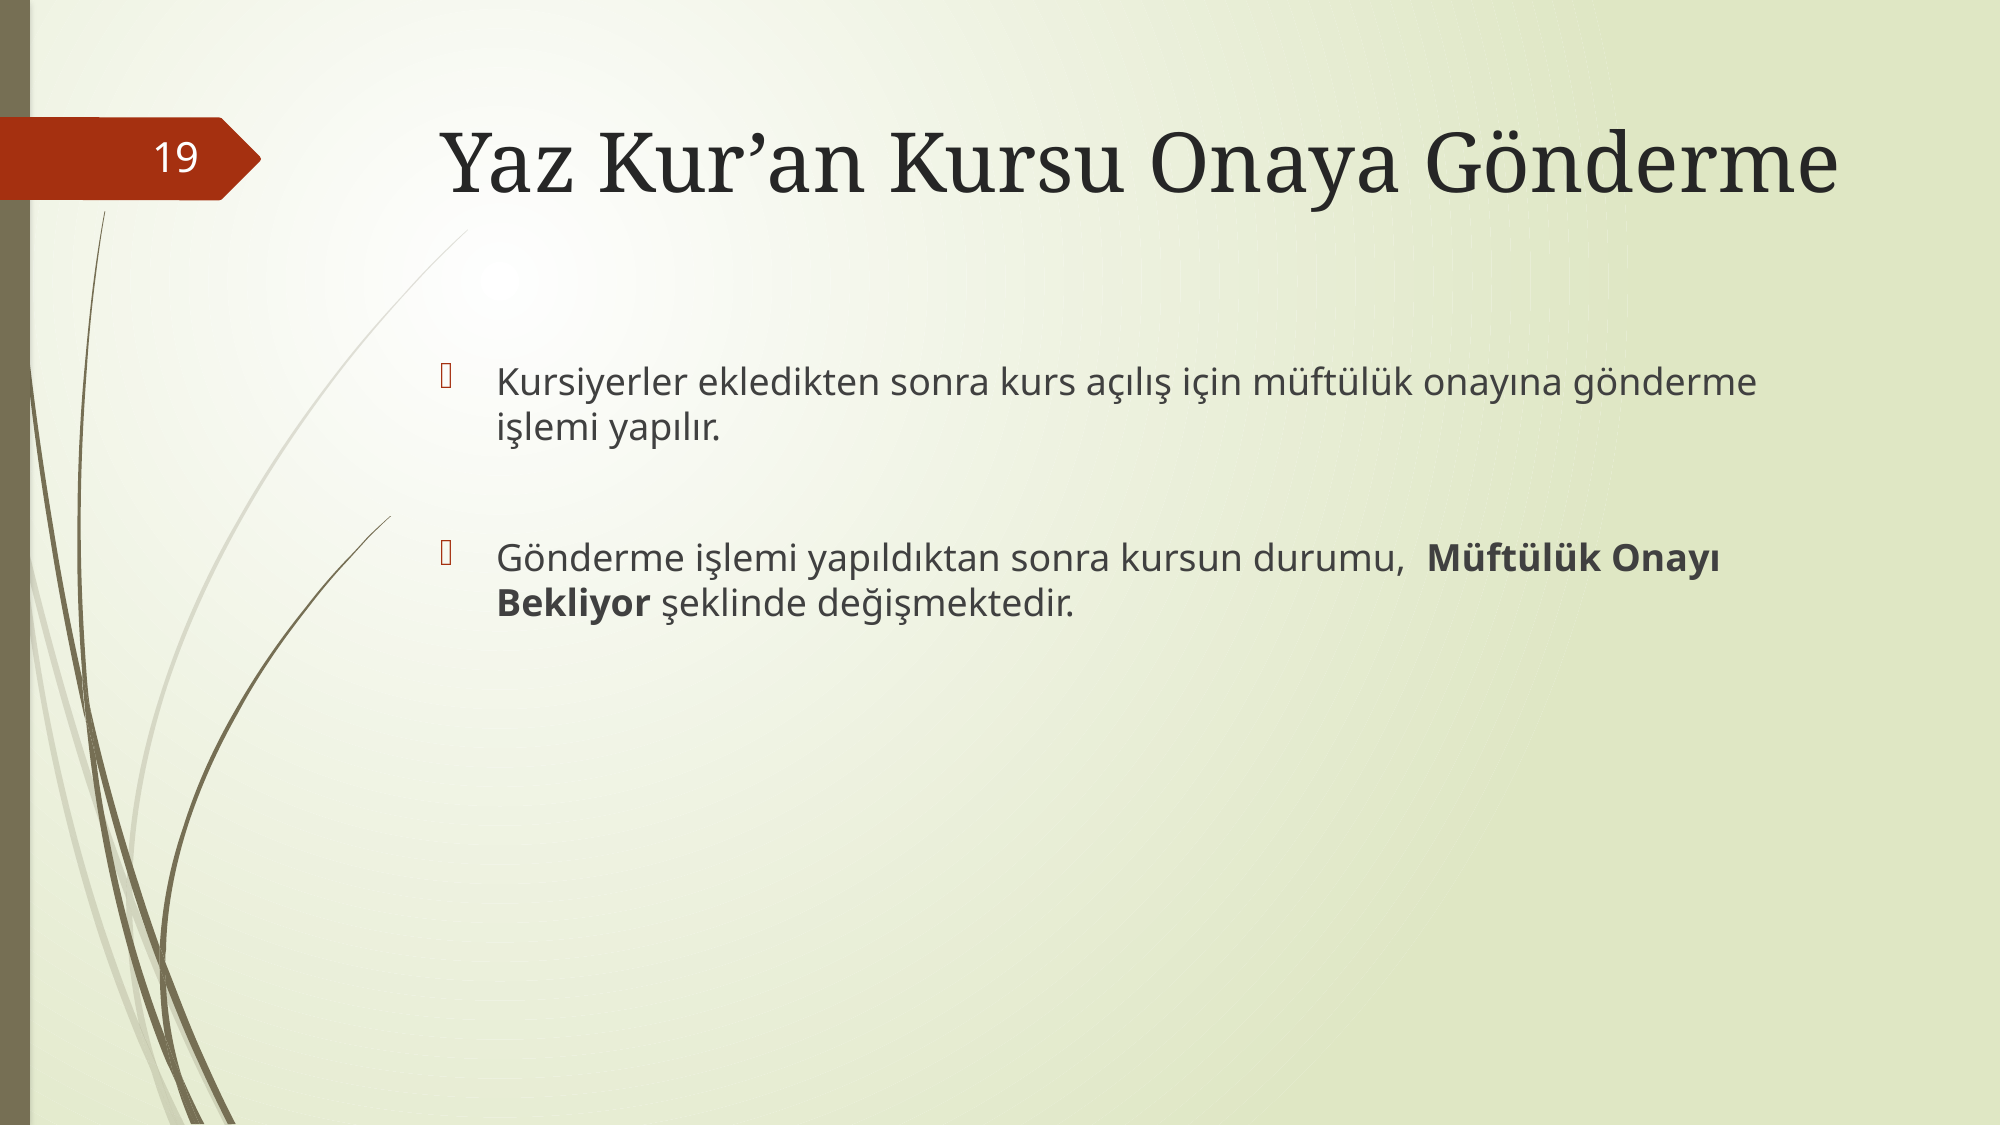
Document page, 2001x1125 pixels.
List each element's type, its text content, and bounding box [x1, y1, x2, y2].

list Kursiyerler ekledikten sonra kurs açılış için müftülük onayına gönderme işlemi yapılır. Gönderme işlemi yapıldıktan sonra kursun durumu, Müftülük Onayı Bekliyor şeklinde değişmektedir. [424, 350, 1888, 716]
title Yaz Kur’an Kursu Onaya Gönderme [425, 102, 1888, 313]
slide_number 19 [87, 129, 216, 190]
